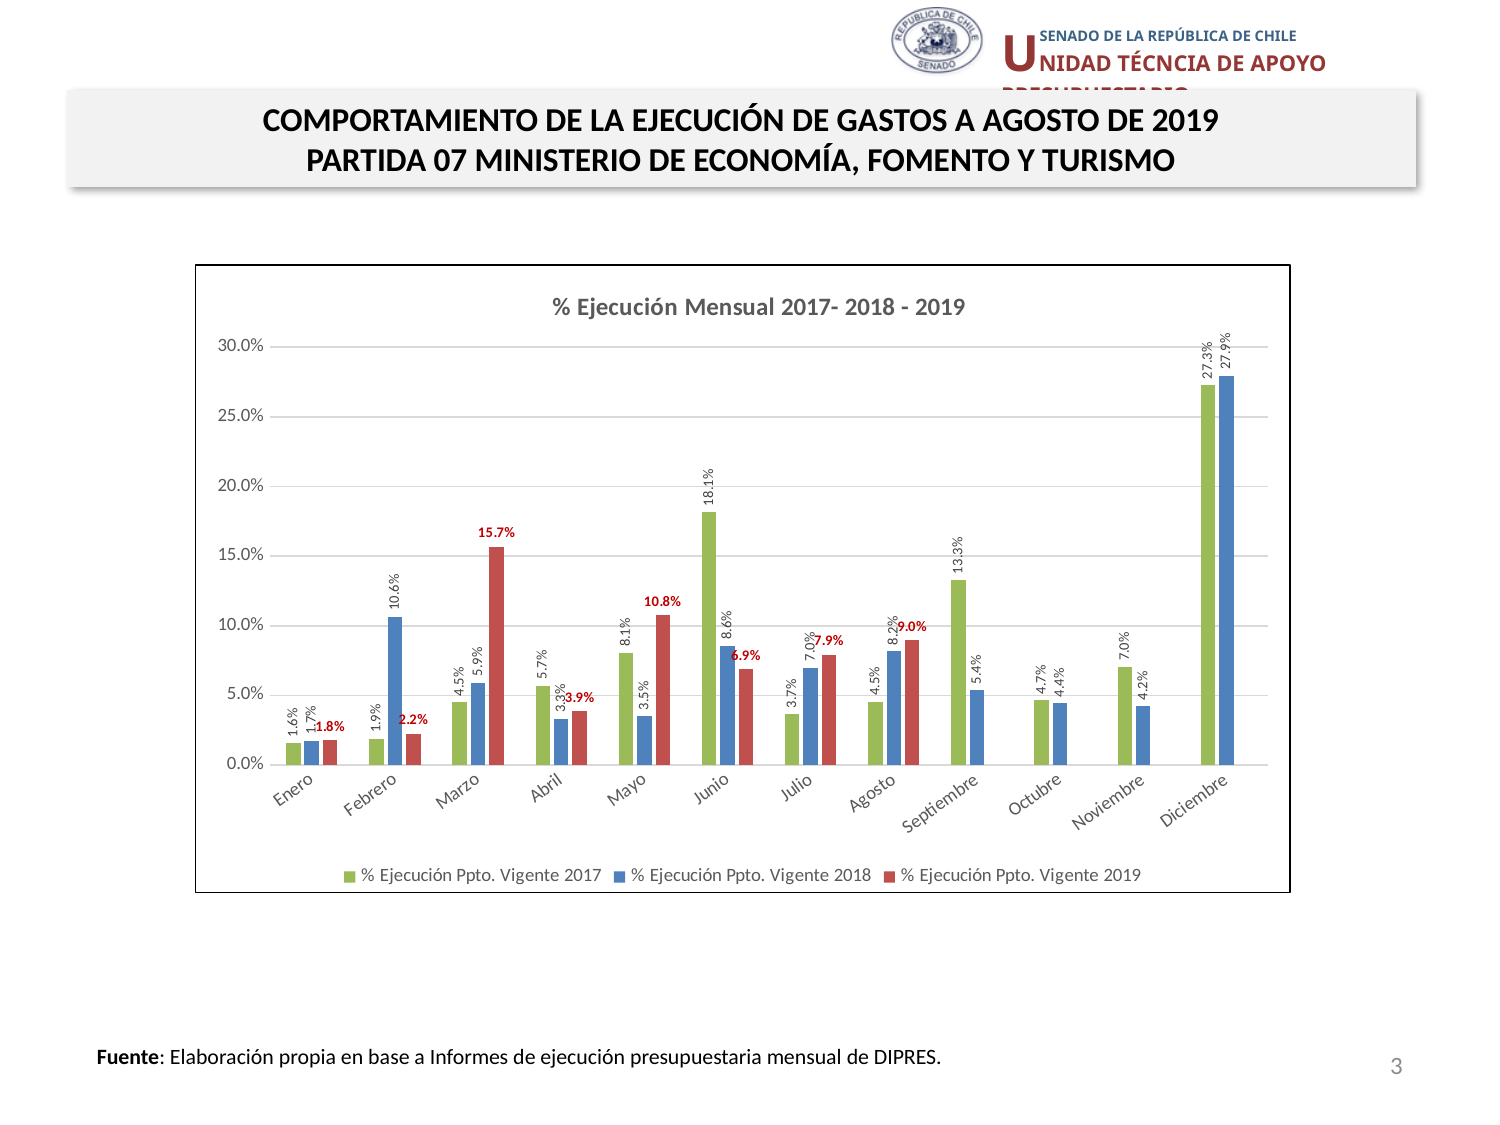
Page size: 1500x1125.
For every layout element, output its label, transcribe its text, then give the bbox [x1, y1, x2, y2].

text_box COMPORTAMIENTO DE LA EJECUCIÓN DE GASTOS A AGOSTO DE 2019 PARTIDA 07 MINISTERIO DE ECONOMÍA, FOMENTO Y TURISMO [67, 90, 1415, 187]
picture [891, 7, 985, 76]
chart [194, 263, 1291, 894]
footer Fuente: Elaboración propia en base a Informes de ejecución presupuestaria mensual de DIPRES. [82, 1035, 1432, 1095]
